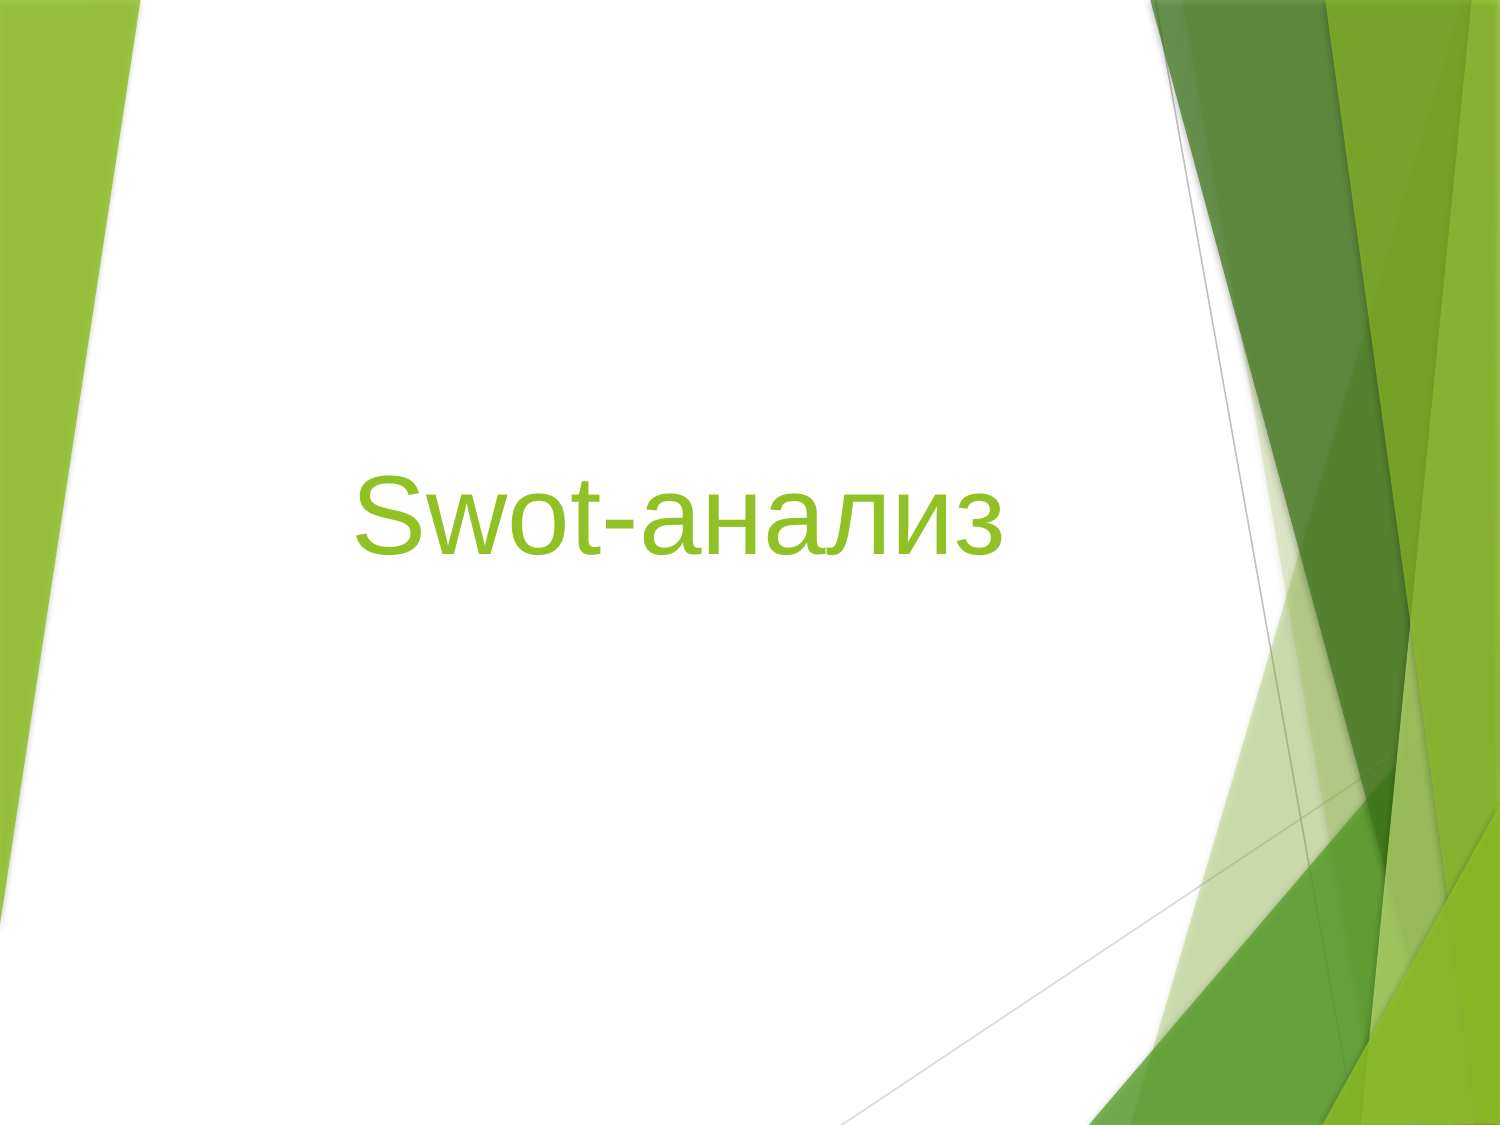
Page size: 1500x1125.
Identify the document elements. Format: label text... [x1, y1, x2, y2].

title Swot-анализ [185, 394, 1142, 665]
